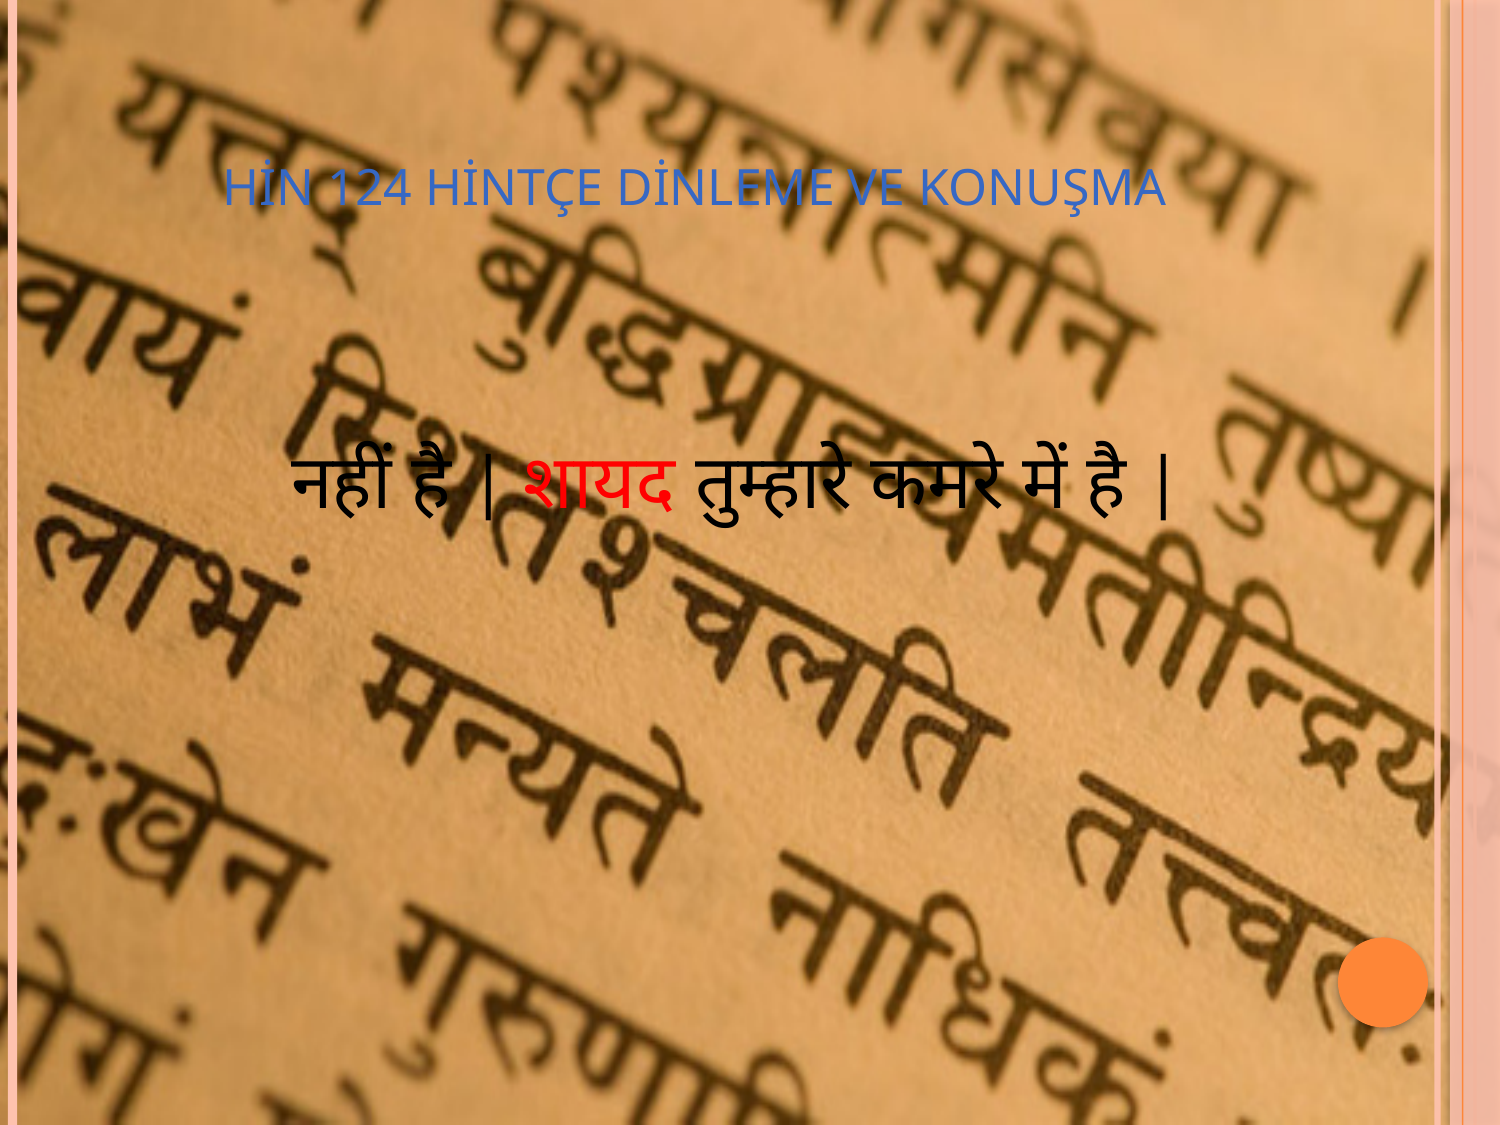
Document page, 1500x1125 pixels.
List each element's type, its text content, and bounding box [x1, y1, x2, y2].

list नहीं है | शायद तुम्हारे कमरे में है | [75, 262, 1300, 1062]
title HİN 124 HİNTÇE DİNLEME VE KONUŞMA [82, 35, 1307, 223]
picture [0, 0, 7, 1125]
picture [1441, 0, 1449, 1125]
picture [18, 0, 1434, 1125]
